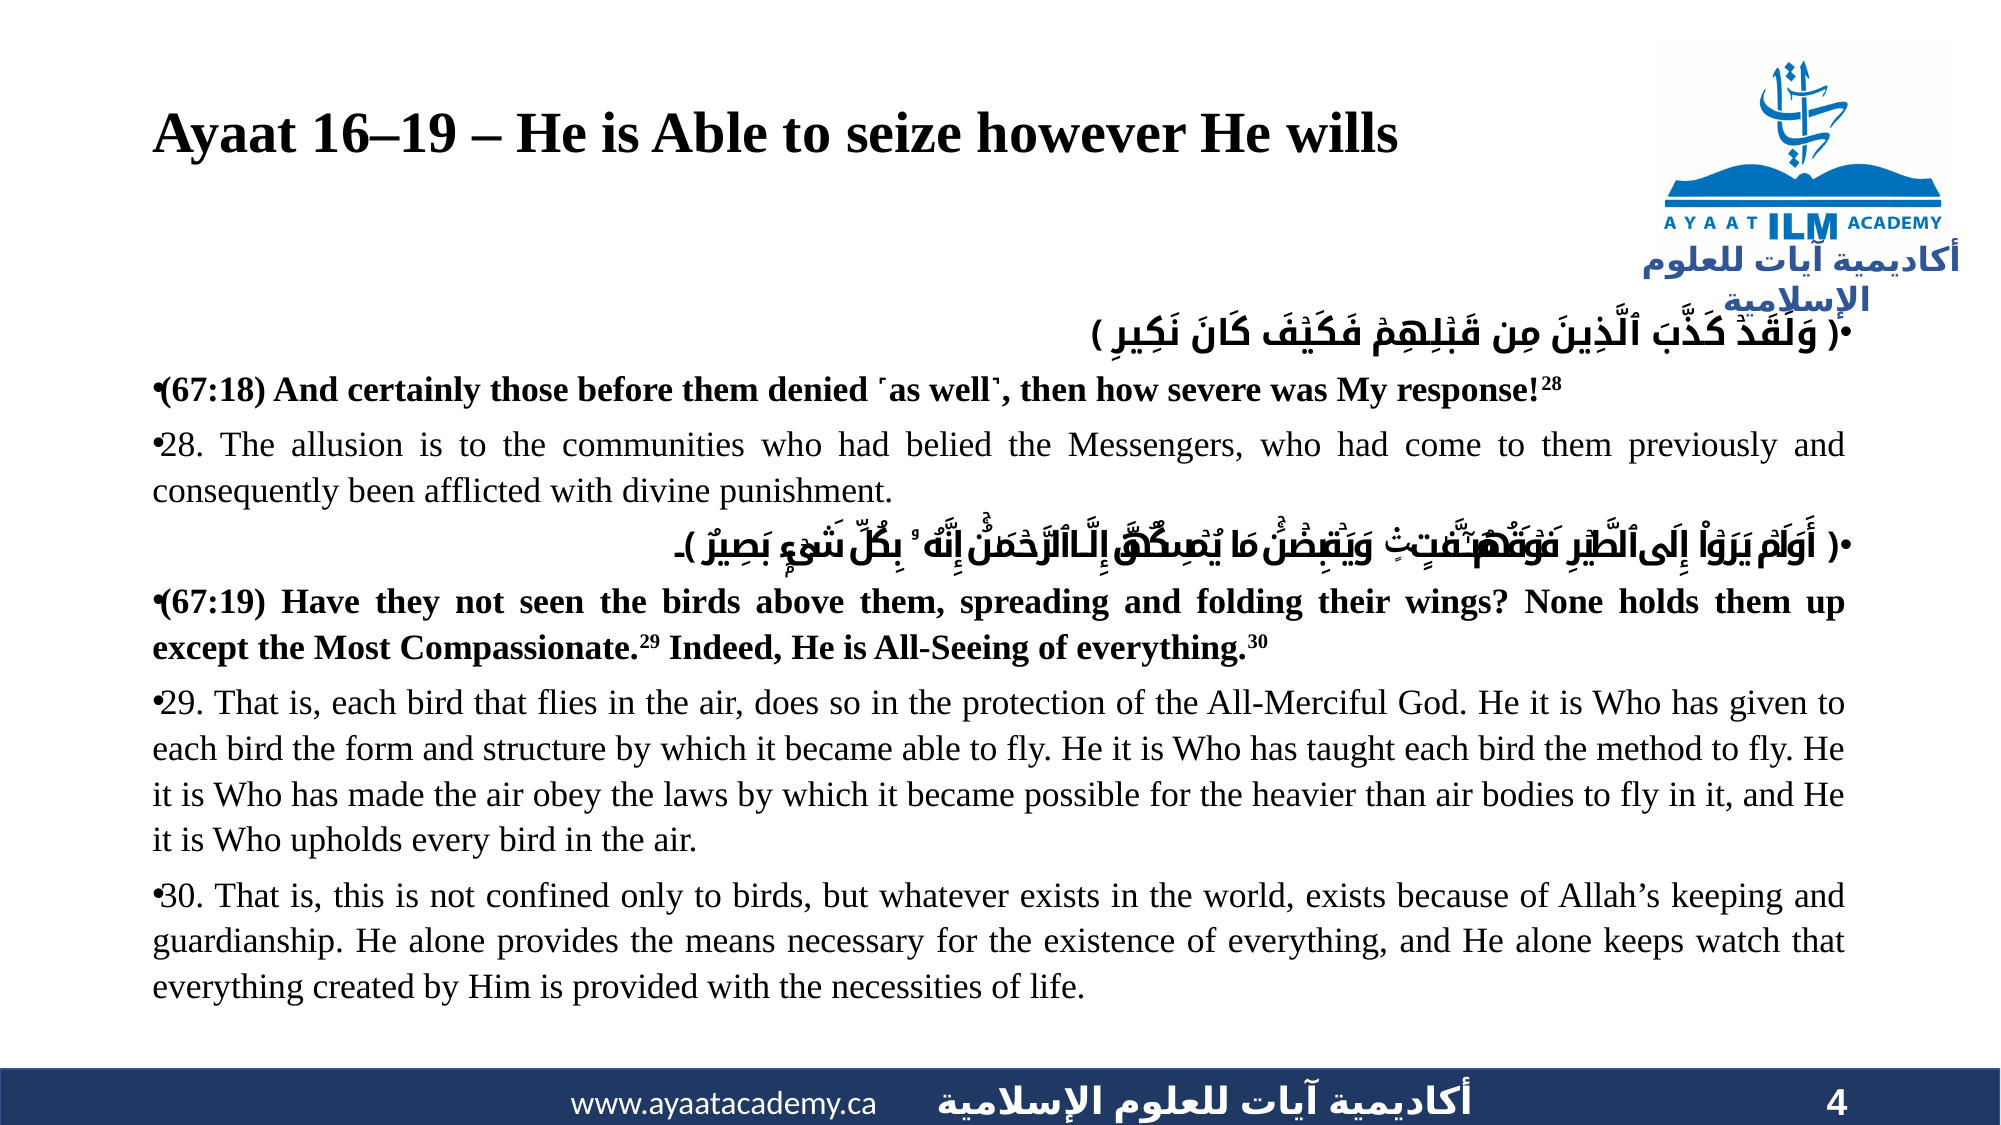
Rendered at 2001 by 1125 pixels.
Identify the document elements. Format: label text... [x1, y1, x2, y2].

list ﴿ وَلَقَدۡ كَذَّبَ ٱلَّذِينَ مِن قَبۡلِهِمۡ فَكَيۡفَ كَانَ نَكِيرِ ﴾ (67:18) And certainly those before them denied ˹as well˺, then how severe was My response!28 28. The allusion is to the communities who had belied the Messengers, who had come to them previously and consequently been afflicted with divine punishment. ﴿ أَوَلَمۡ يَرَوۡاْ إِلَى ٱلطَّيۡرِ فَوۡقَهُمۡ صَـٰٓفَّـٰتٍ۬ وَيَقۡبِضۡنَ‌ۚ مَا يُمۡسِكُهُنَّ إِلَّا ٱلرَّحۡمَـٰنُ‌ۚ إِنَّهُ ۥ بِكُلِّ شَىۡءِۭ بَصِيرٌ ﴾ (67:19) Have they not seen the birds above them, spreading and folding their wings? None holds them up except the Most Compassionate.29 Indeed, He is All-Seeing of everything.30 29. That is, each bird that flies in the air, does so in the protection of the All-Merciful God. He it is Who has given to each bird the form and structure by which it became able to fly. He it is Who has taught each bird the method to fly. He it is Who has made the air obey the laws by which it became possible for the heavier than air bodies to fly in it, and He it is Who upholds every bird in the air. 30. That is, this is not confined only to birds, but whatever exists in the world, exists because of Allah’s keeping and guardianship. He alone provides the means necessary for the existence of everything, and He alone keeps watch that everything created by Him is provided with the necessities of life. [137, 299, 1863, 1014]
slide_number 4 [1412, 1070, 1863, 1125]
title Ayaat 16–19 – He is Able to seize however He wills [137, 59, 1863, 278]
picture [1651, 37, 1952, 257]
